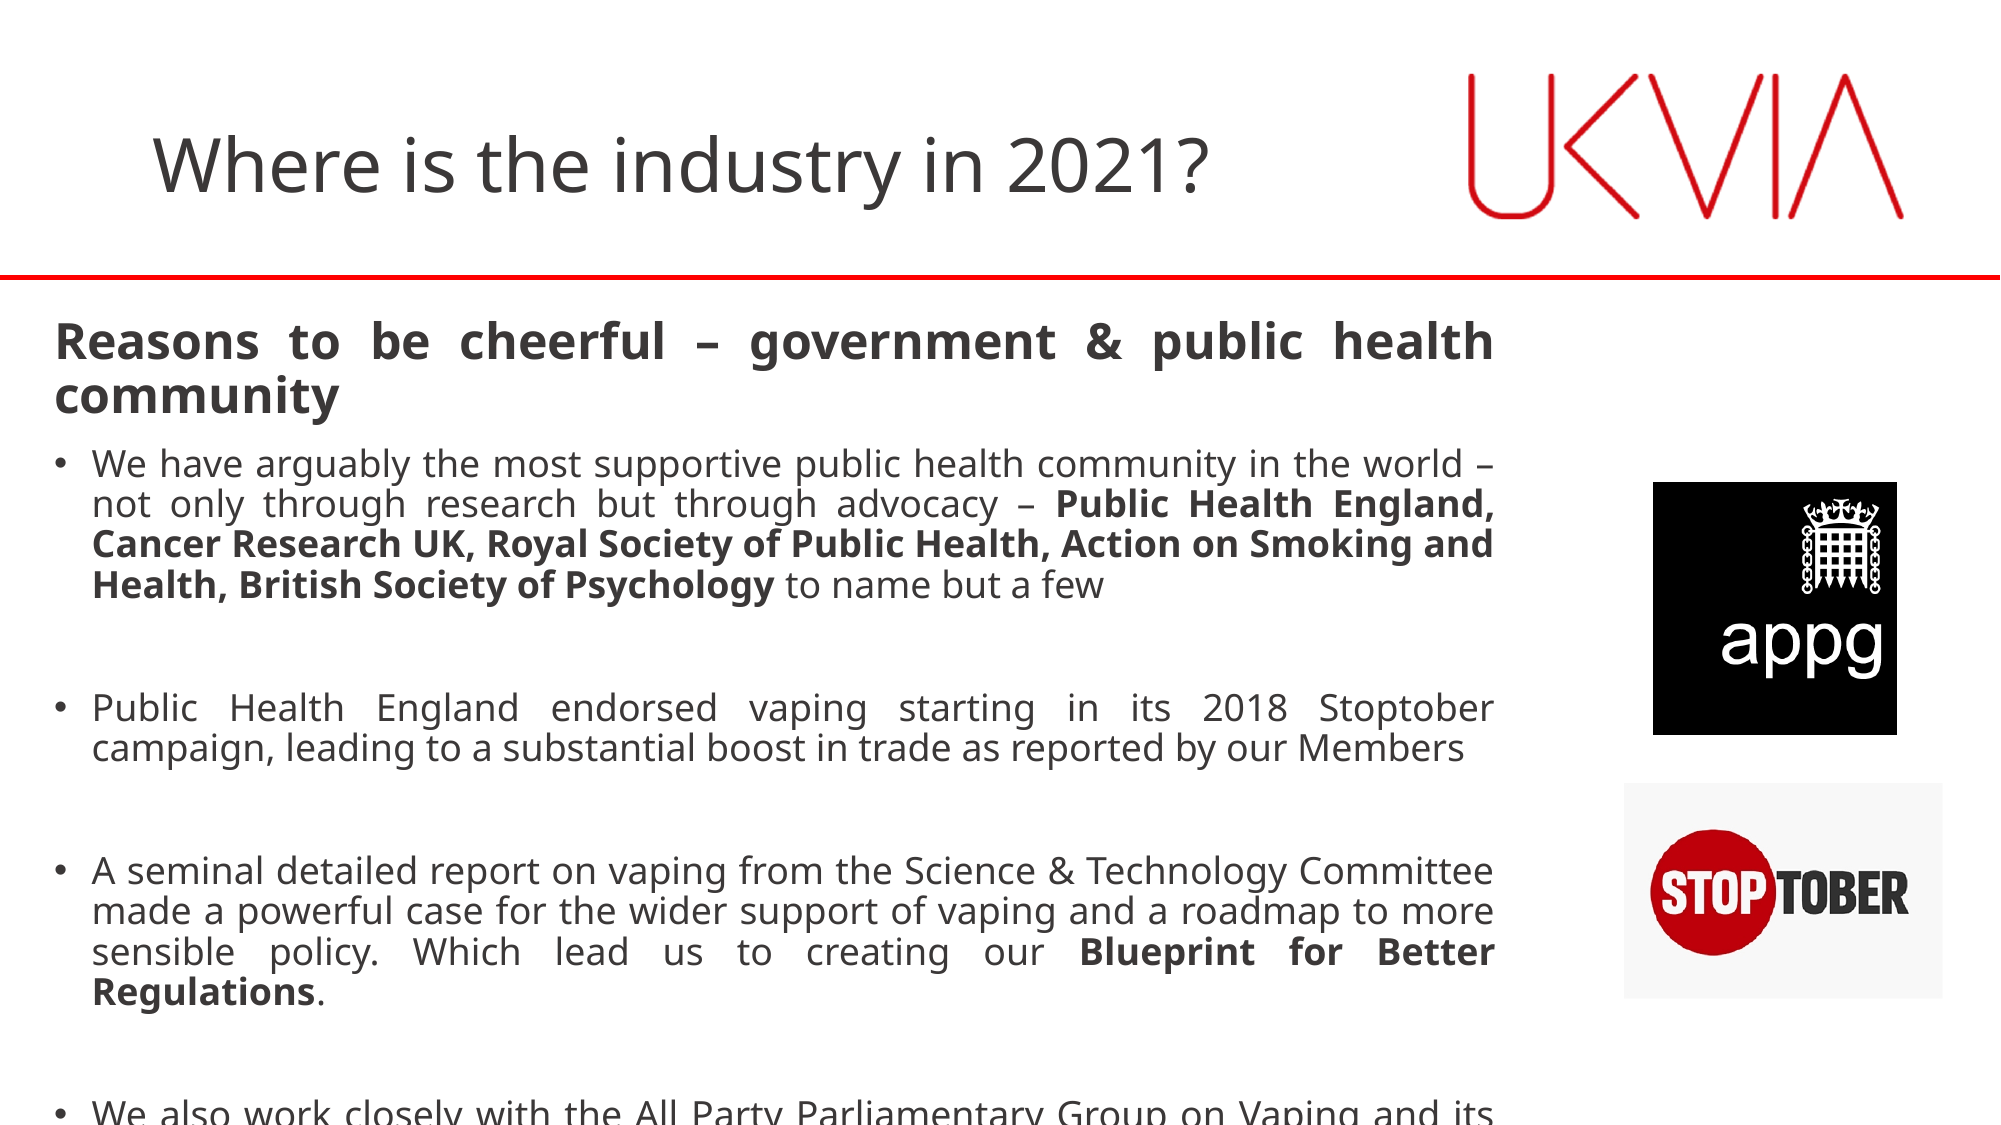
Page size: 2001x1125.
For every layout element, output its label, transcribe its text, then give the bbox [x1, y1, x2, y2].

picture [1653, 482, 1897, 735]
picture [1412, 0, 1945, 277]
title Where is the industry in 2021? [137, 59, 1412, 277]
picture [1412, 278, 1945, 413]
list Reasons to be cheerful – government & public health community We have arguably the most supportive public health community in the world – not only through research but through advocacy – Public Health England, Cancer Research UK, Royal Society of Public Health, Action on Smoking and Health, British Society of Psychology to name but a few Public Health England endorsed vaping starting in its 2018 Stoptober campaign, leading to a substantial boost in trade as reported by our Members A seminal detailed report on vaping from the Science & Technology Committee made a powerful case for the wider support of vaping and a roadmap to more sensible policy. Which lead us to creating our Blueprint for Better Regulations. We also work closely with the All Party Parliamentary Group on Vaping and its Secretariat. The APPG is solely focused on vaping policy and evidence and is chaired by Mark Pawsey, MP. [39, 308, 1511, 1117]
picture [1623, 782, 1943, 999]
